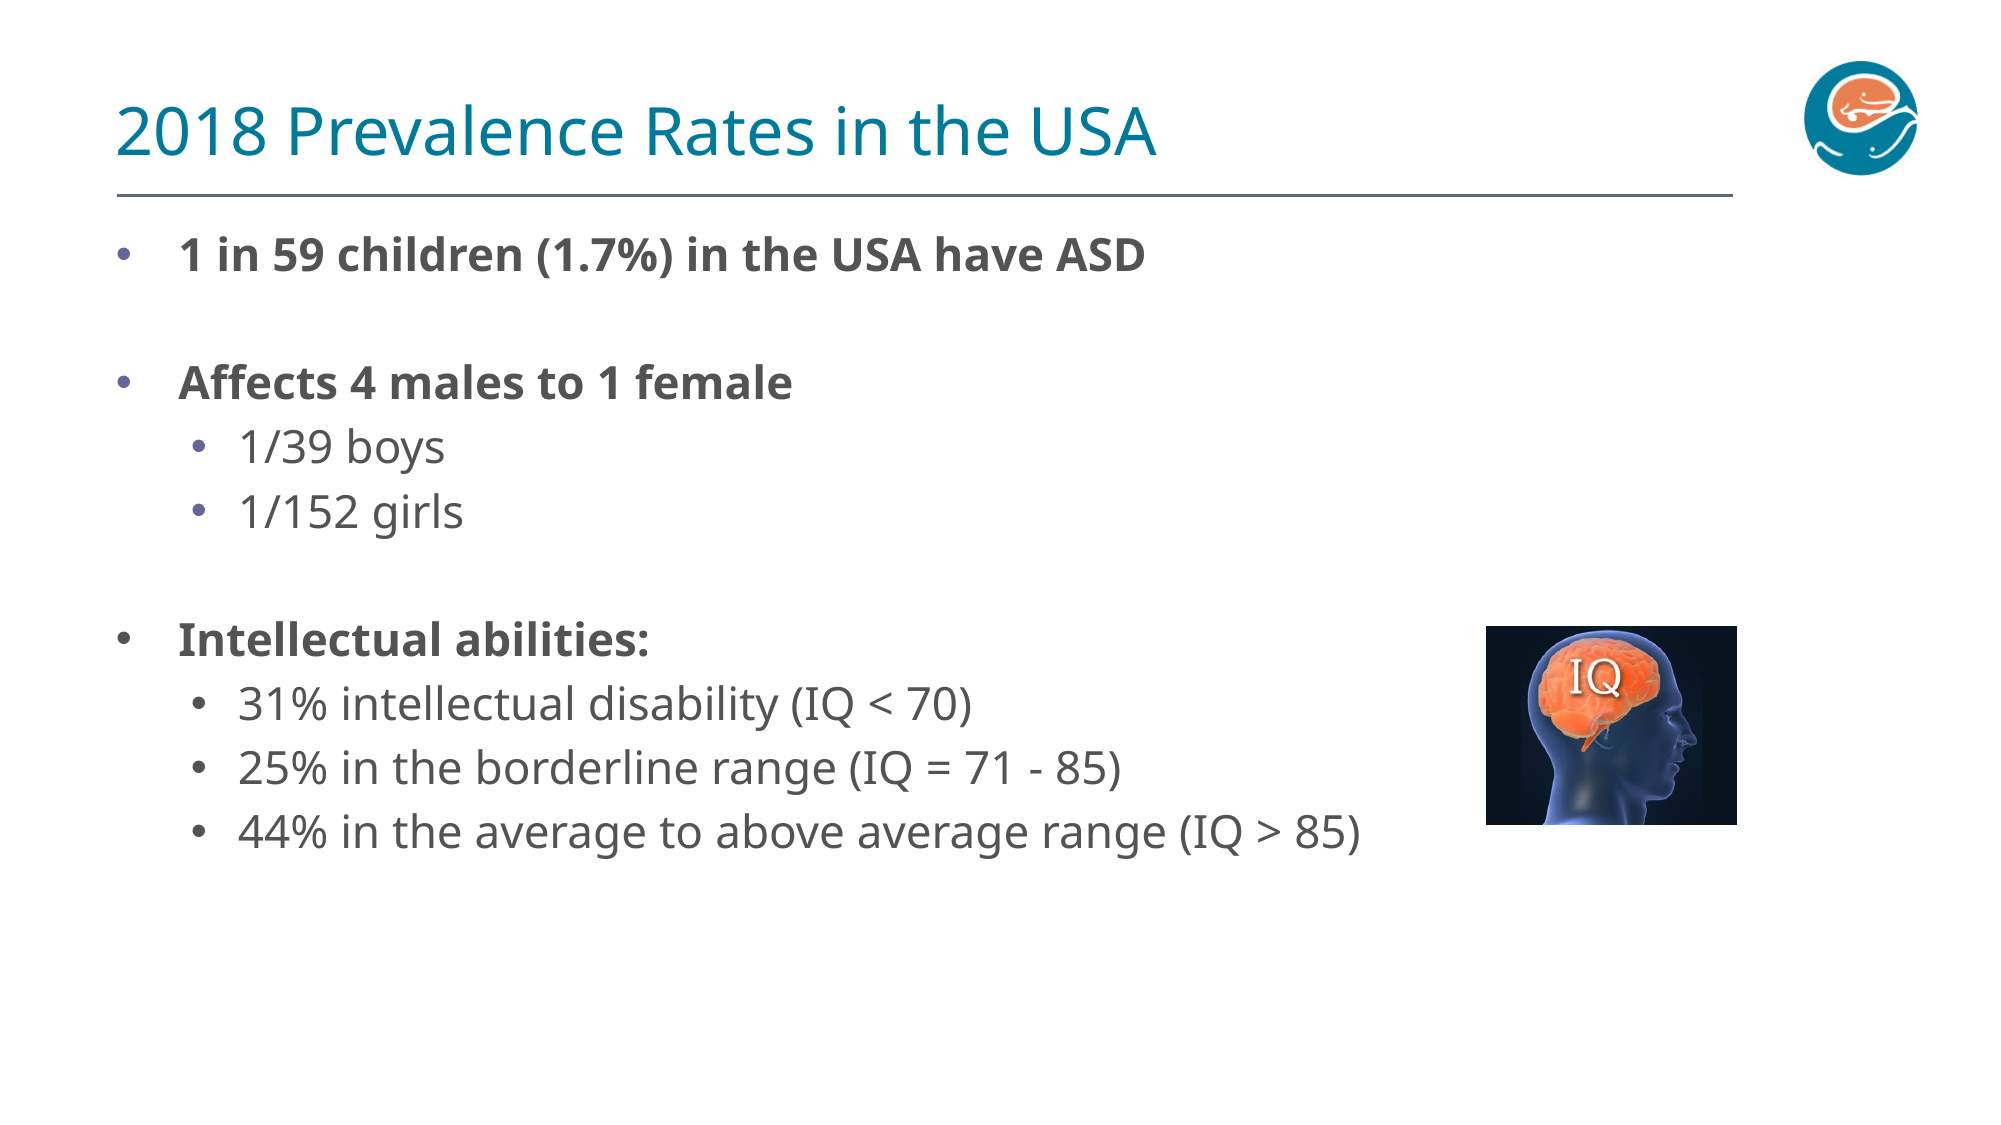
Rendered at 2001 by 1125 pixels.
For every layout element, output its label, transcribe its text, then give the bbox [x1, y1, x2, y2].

list 1 in 59 children (1.7%) in the USA have ASD Affects 4 males to 1 female 1/39 boys 1/152 girls Intellectual abilities: 31% intellectual disability (IQ < 70) 25% in the borderline range (IQ = 71 - 85) 44% in the average to above average range (IQ > 85) [101, 218, 1769, 1058]
picture [1486, 626, 1737, 825]
list 2018 Prevalence Rates in the USA [101, 78, 1468, 179]
